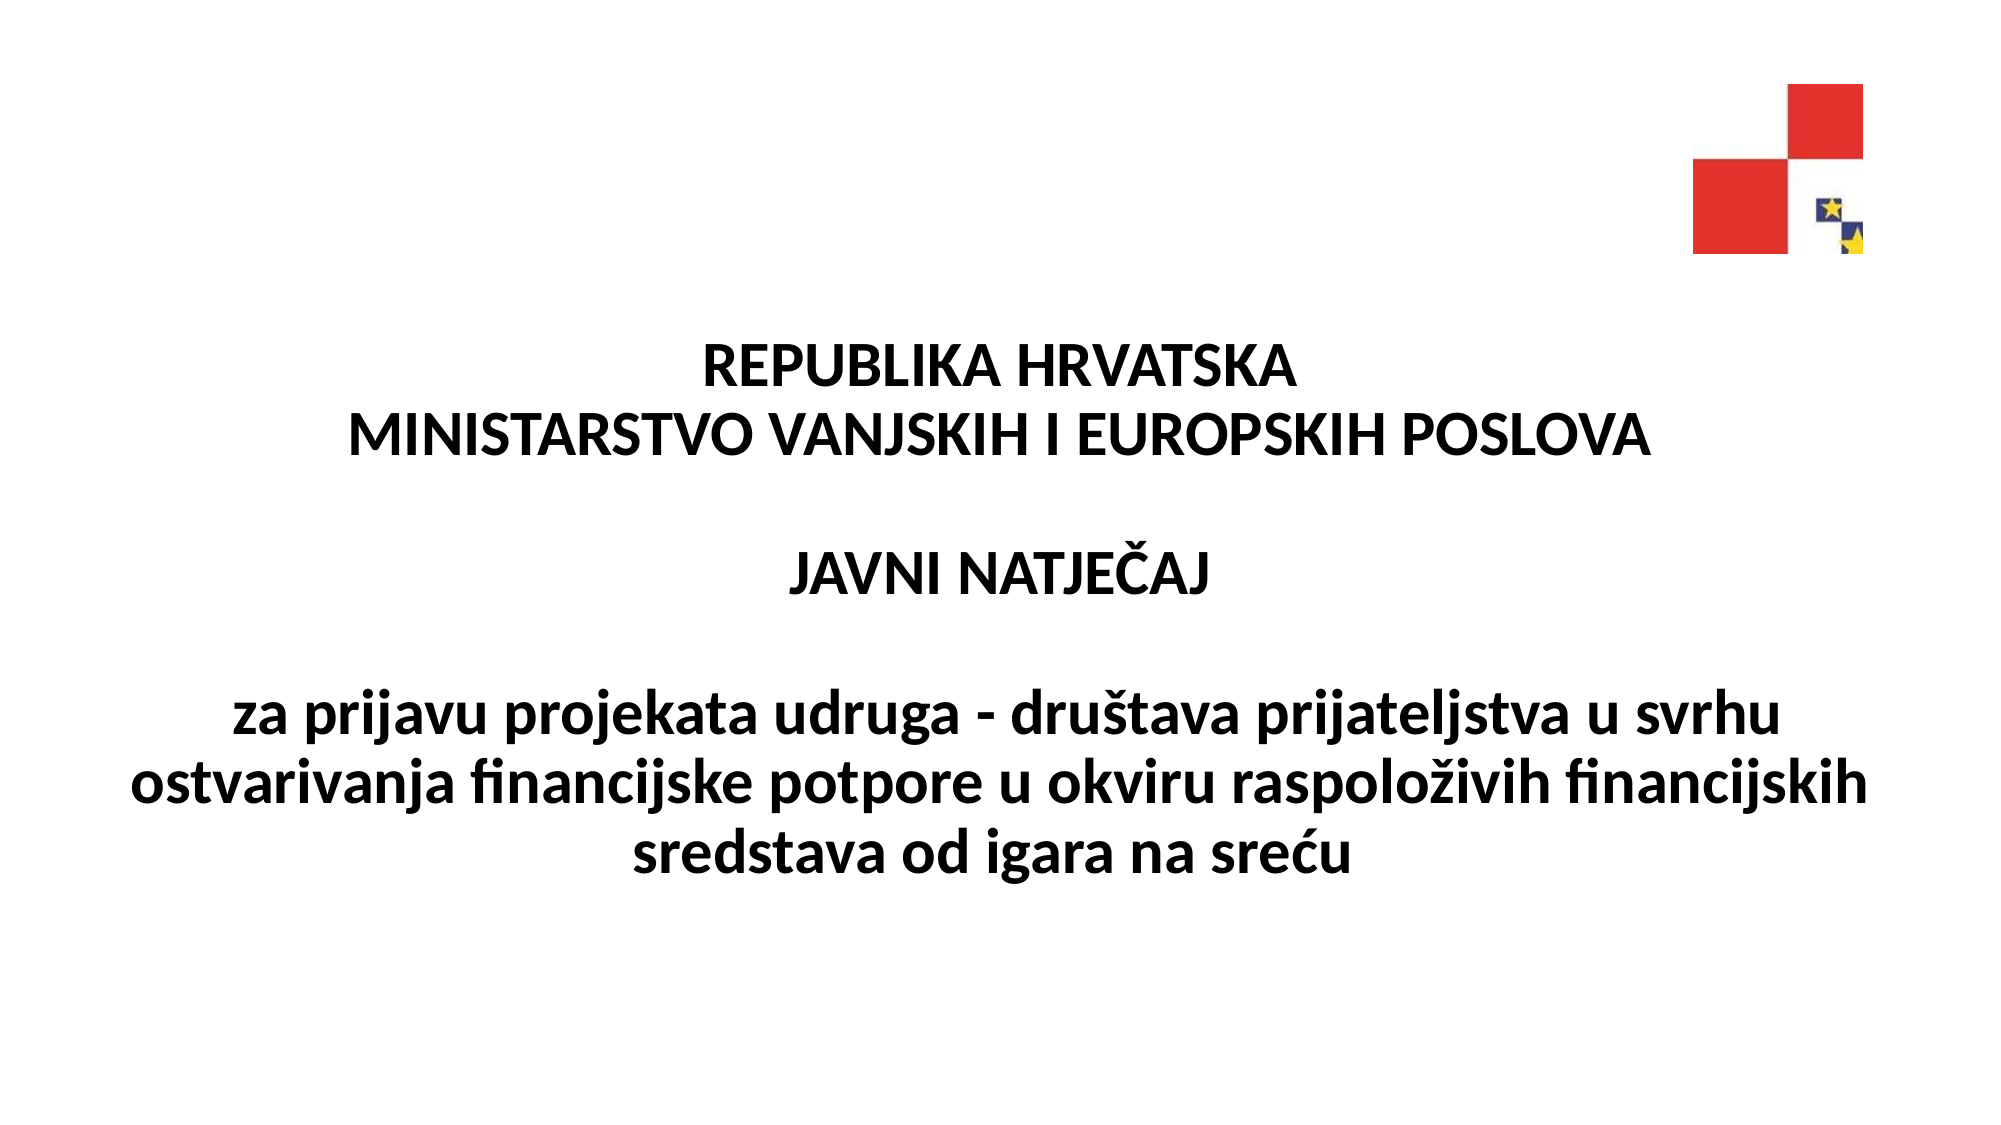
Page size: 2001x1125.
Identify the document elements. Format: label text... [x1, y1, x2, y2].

picture [1693, 84, 1863, 236]
title REPUBLIKA HRVATSKA MINISTARSTVO VANJSKIH I EUROPSKIH POSLOVA JAVNI NATJEČAJ za prijavu projekata udruga - društava prijateljstva u svrhu ostvarivanja financijske potpore u okviru raspoloživih financijskih sredstava od igara na sreću [104, 236, 1896, 901]
